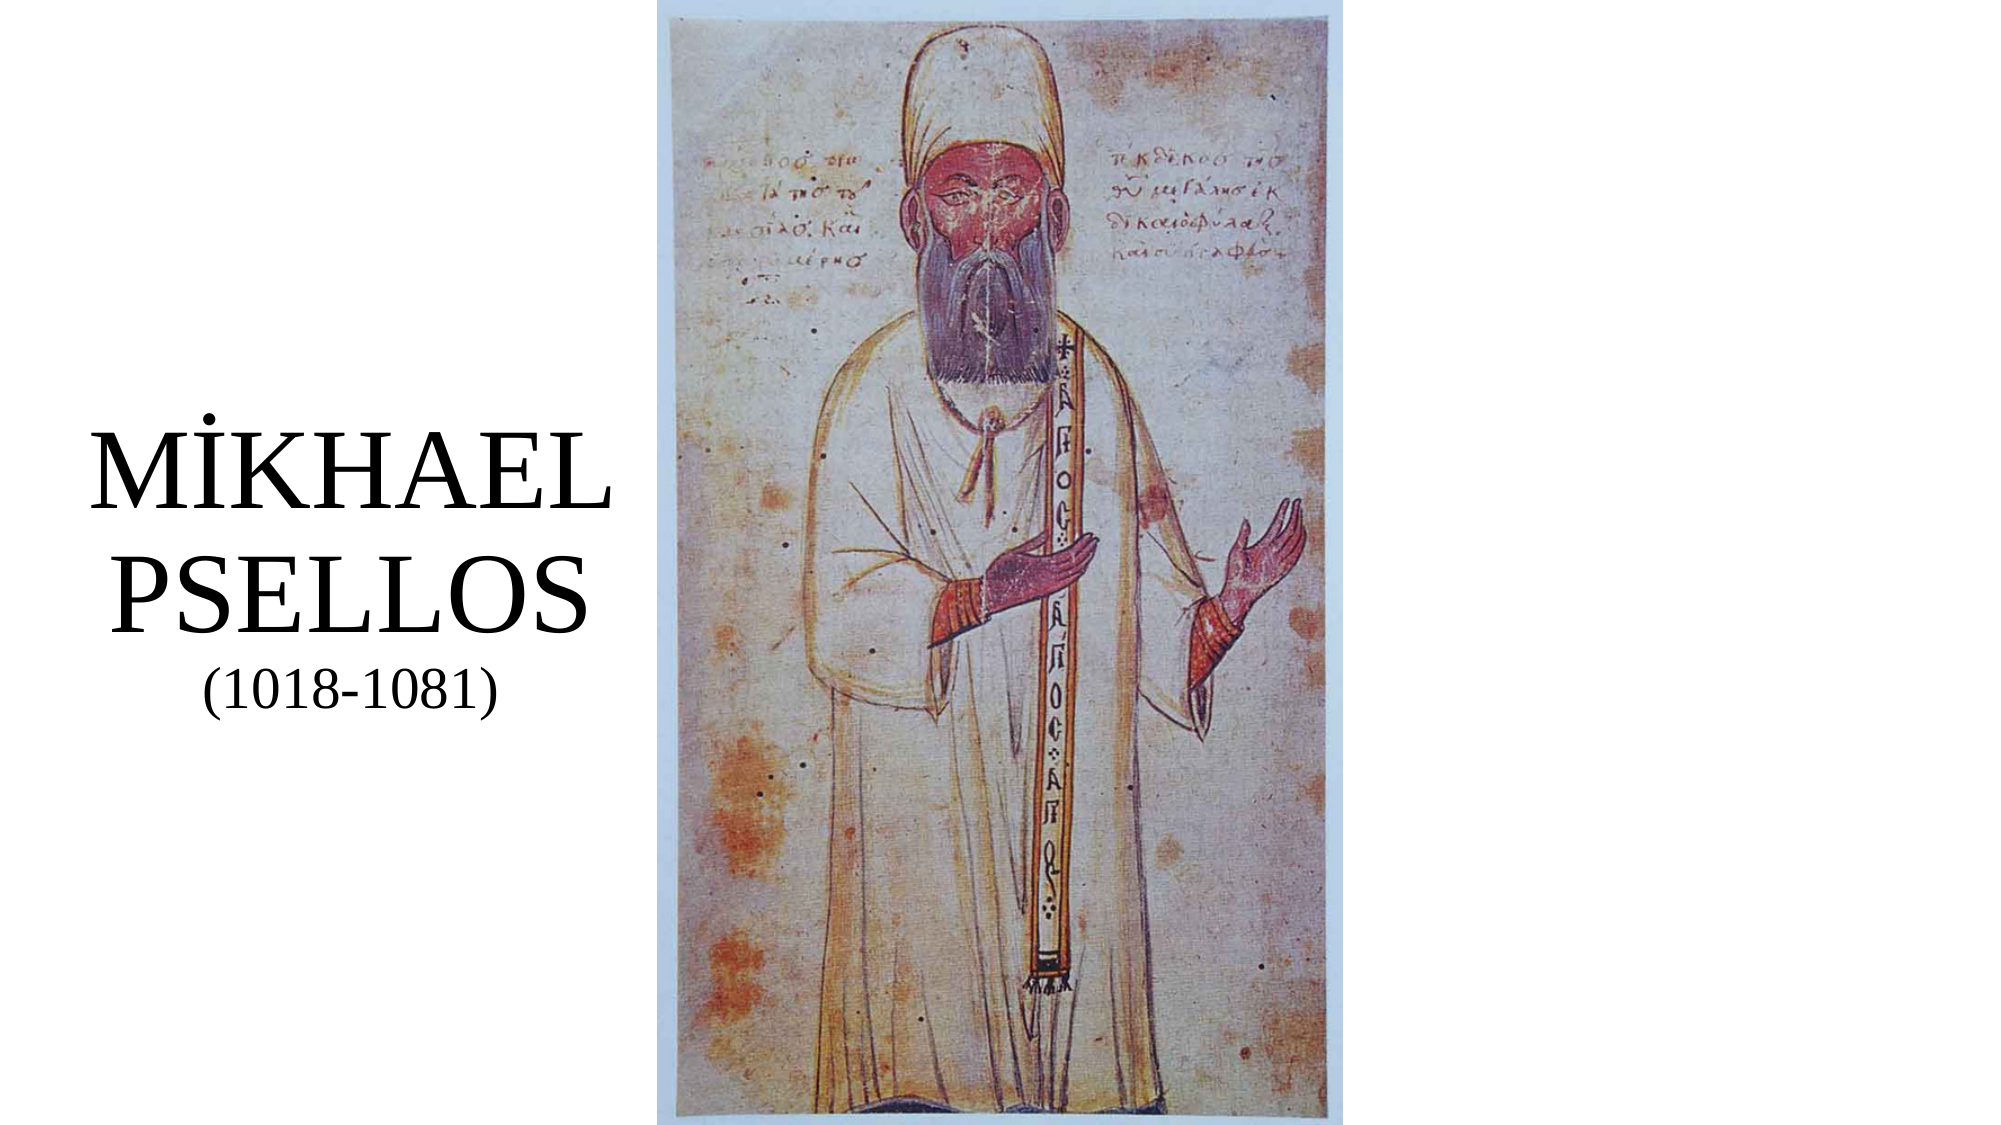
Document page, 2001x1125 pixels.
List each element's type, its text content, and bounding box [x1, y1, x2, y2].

title MİKHAEL PSELLOS (1018-1081) [62, 306, 640, 730]
picture [657, 0, 1343, 1125]
